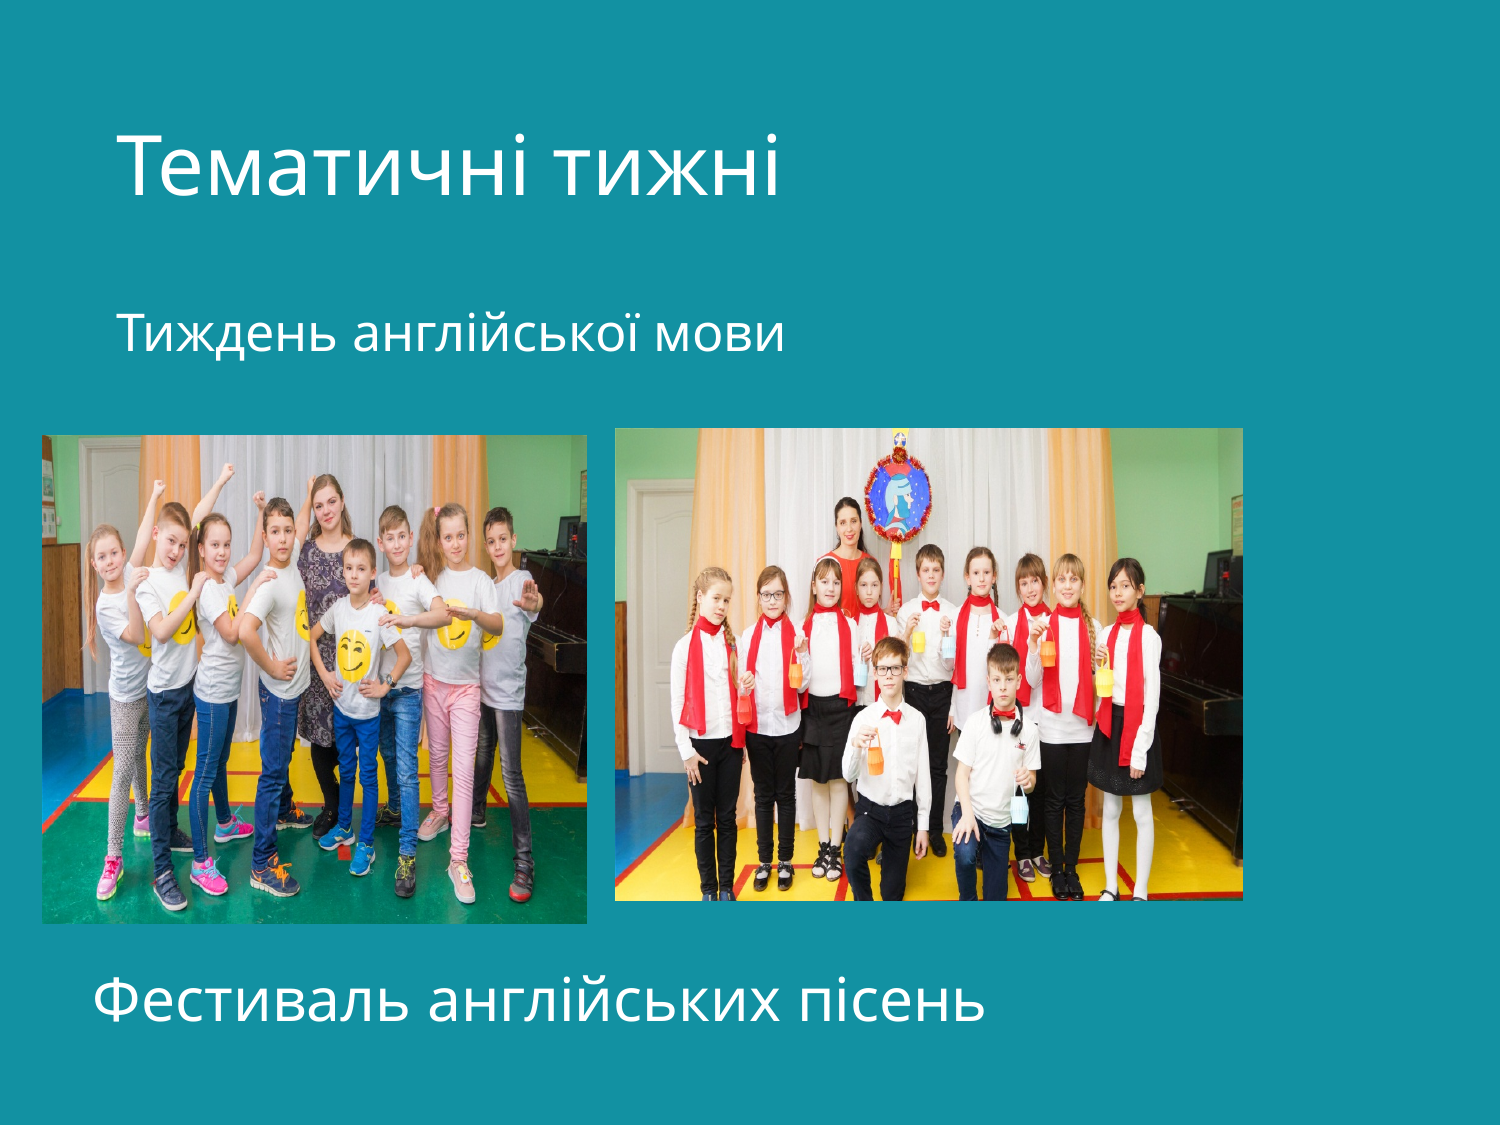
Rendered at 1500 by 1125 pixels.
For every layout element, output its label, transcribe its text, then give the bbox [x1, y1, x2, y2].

title Тематичні тижні [103, 59, 1397, 278]
list Тиждень англійської мови [103, 299, 1397, 1014]
picture [42, 219, 1350, 924]
text_box Фестиваль англійських пісень [79, 954, 1003, 1041]
